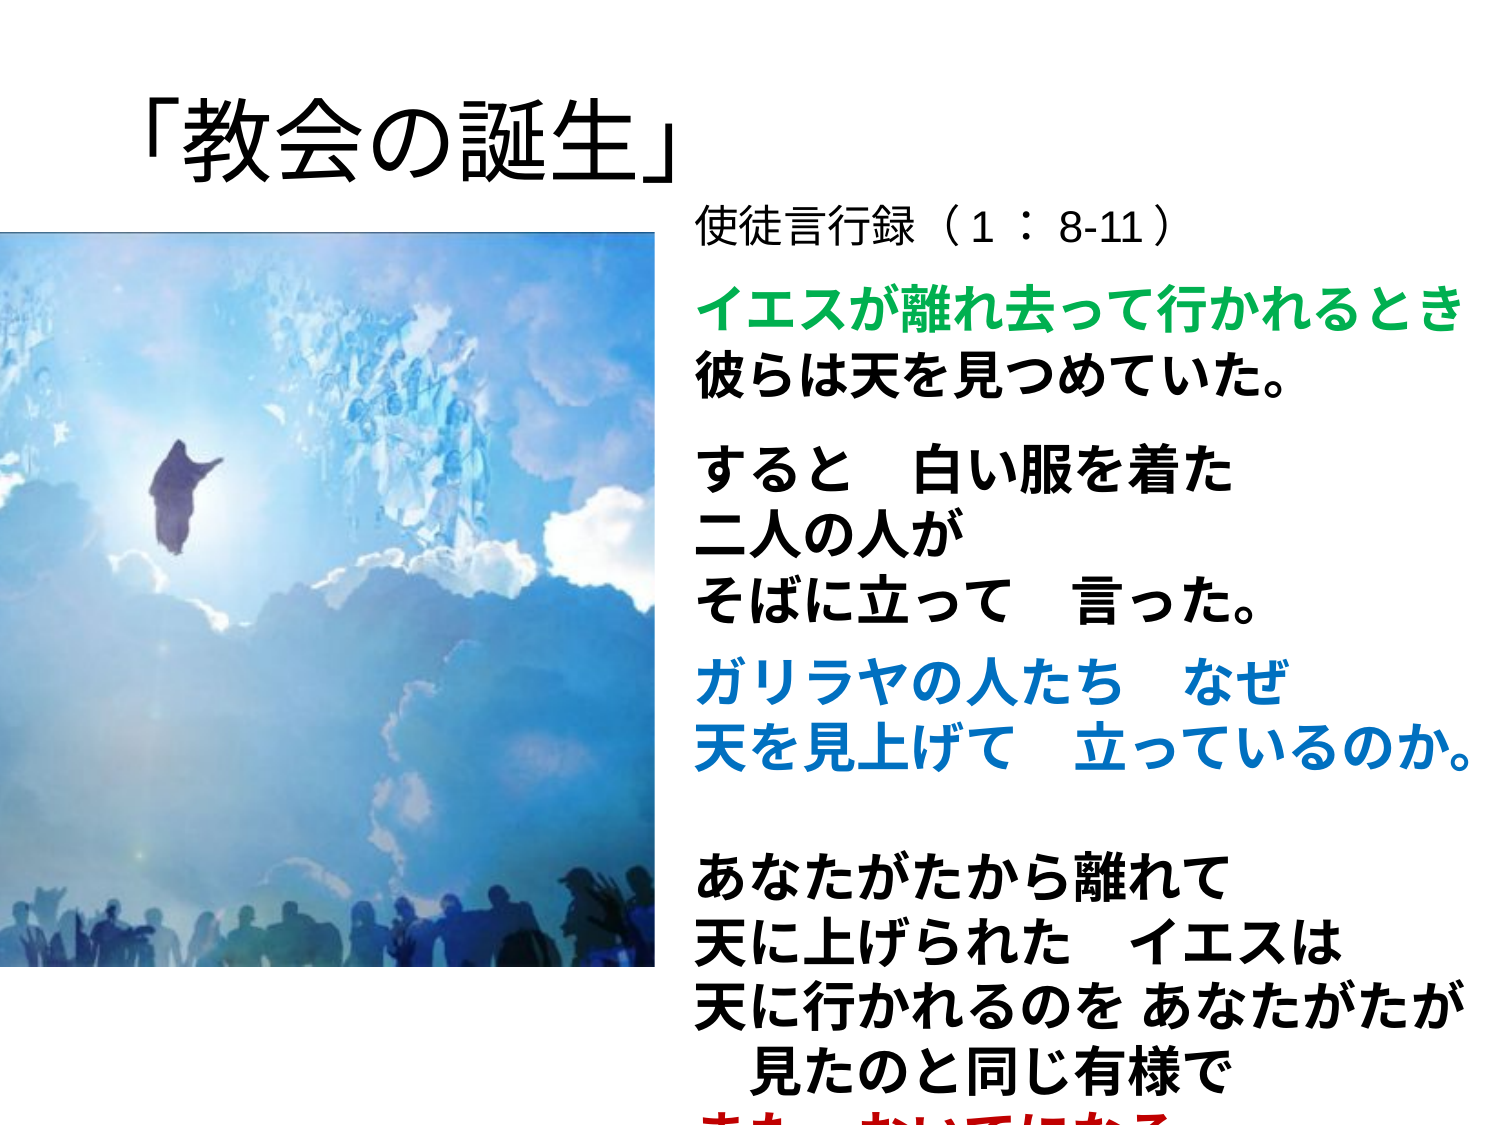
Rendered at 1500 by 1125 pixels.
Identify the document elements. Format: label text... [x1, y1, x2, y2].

title 「教会の誕生」 [75, 45, 1425, 233]
picture [0, 232, 655, 967]
text_box 使徒言行録（1：8-11） イエスが離れ去って行かれるとき 彼らは天を見つめていた。 [679, 196, 1500, 445]
text_box ガリラヤの人たち なぜ 天を見上げて 立っているのか。 あなたがたから離れて 天に上げられた イエスは 天に行かれるのを あなたがたが 見たのと同じ有様で また おいでになる。 [679, 640, 1497, 1125]
text_box すると 白い服を着た 二人の人が そばに立って 言った。 [679, 428, 1478, 639]
